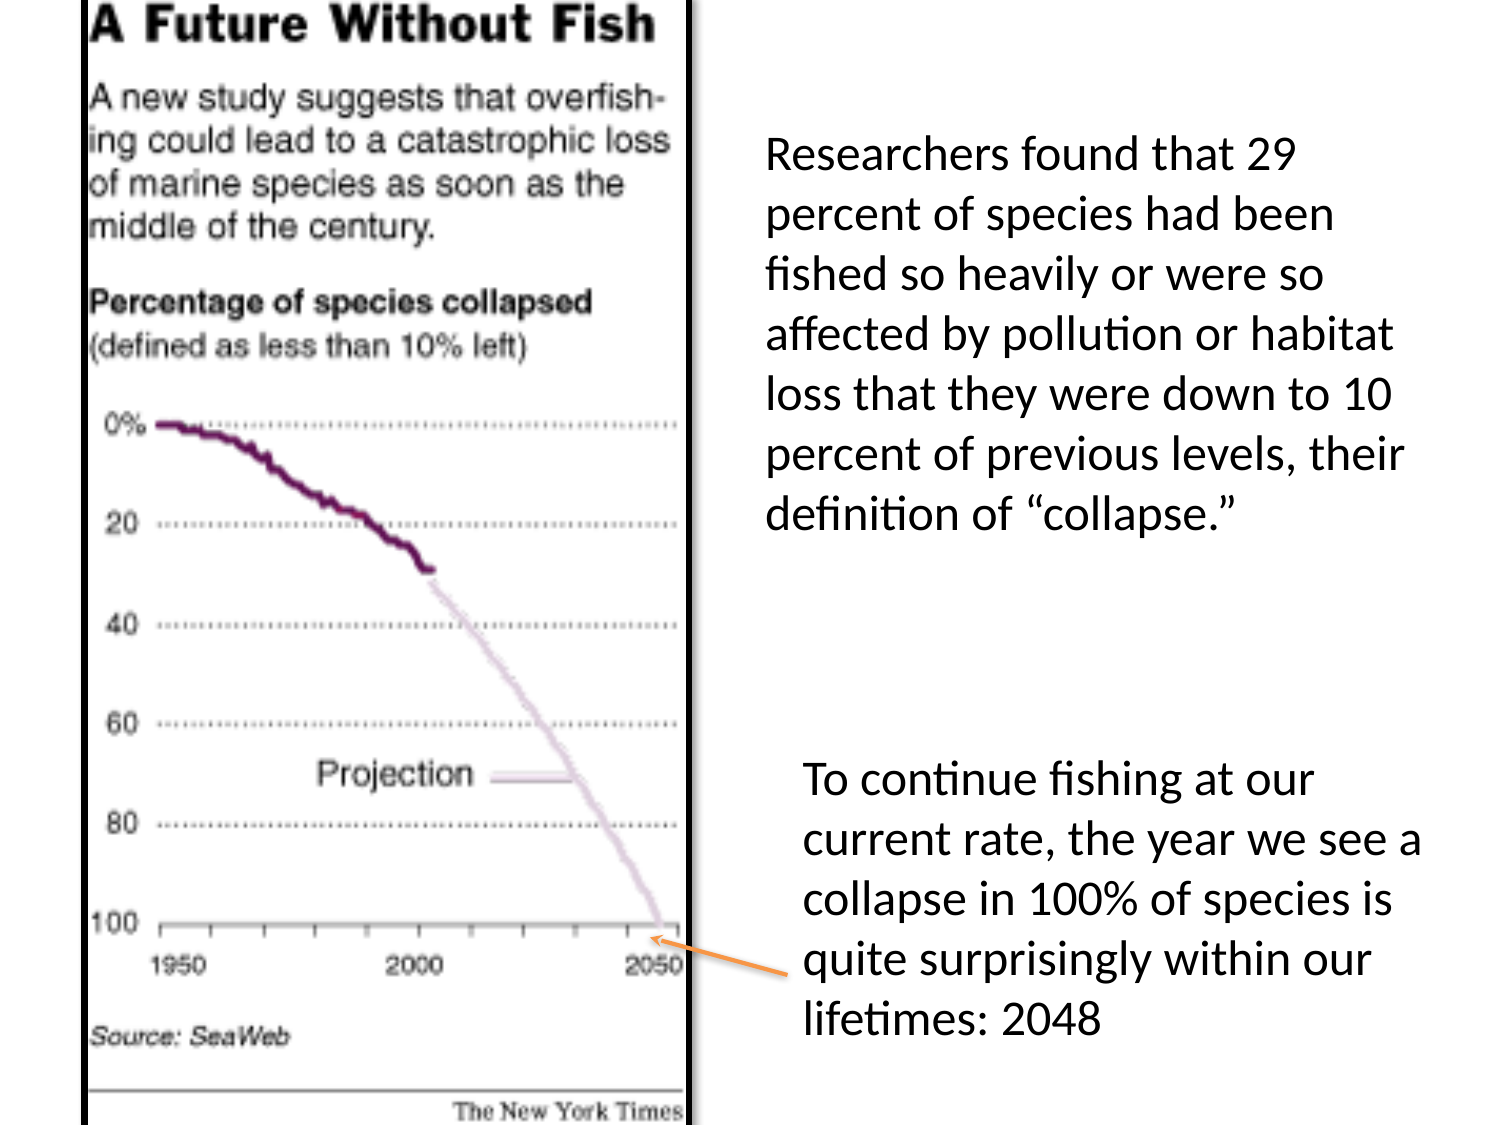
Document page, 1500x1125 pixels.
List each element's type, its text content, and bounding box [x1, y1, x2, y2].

text_box To continue fishing at our current rate, the year we see a collapse in 100% of species is quite surprisingly within our lifetimes: 2048 [787, 737, 1463, 1056]
text_box Researchers found that 29 percent of species had been fished so heavily or were so affected by pollution or habitat loss that they were down to 10 percent of previous levels, their definition of “collapse.” [749, 112, 1425, 613]
picture [87, 0, 687, 1125]
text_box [649, 937, 788, 976]
